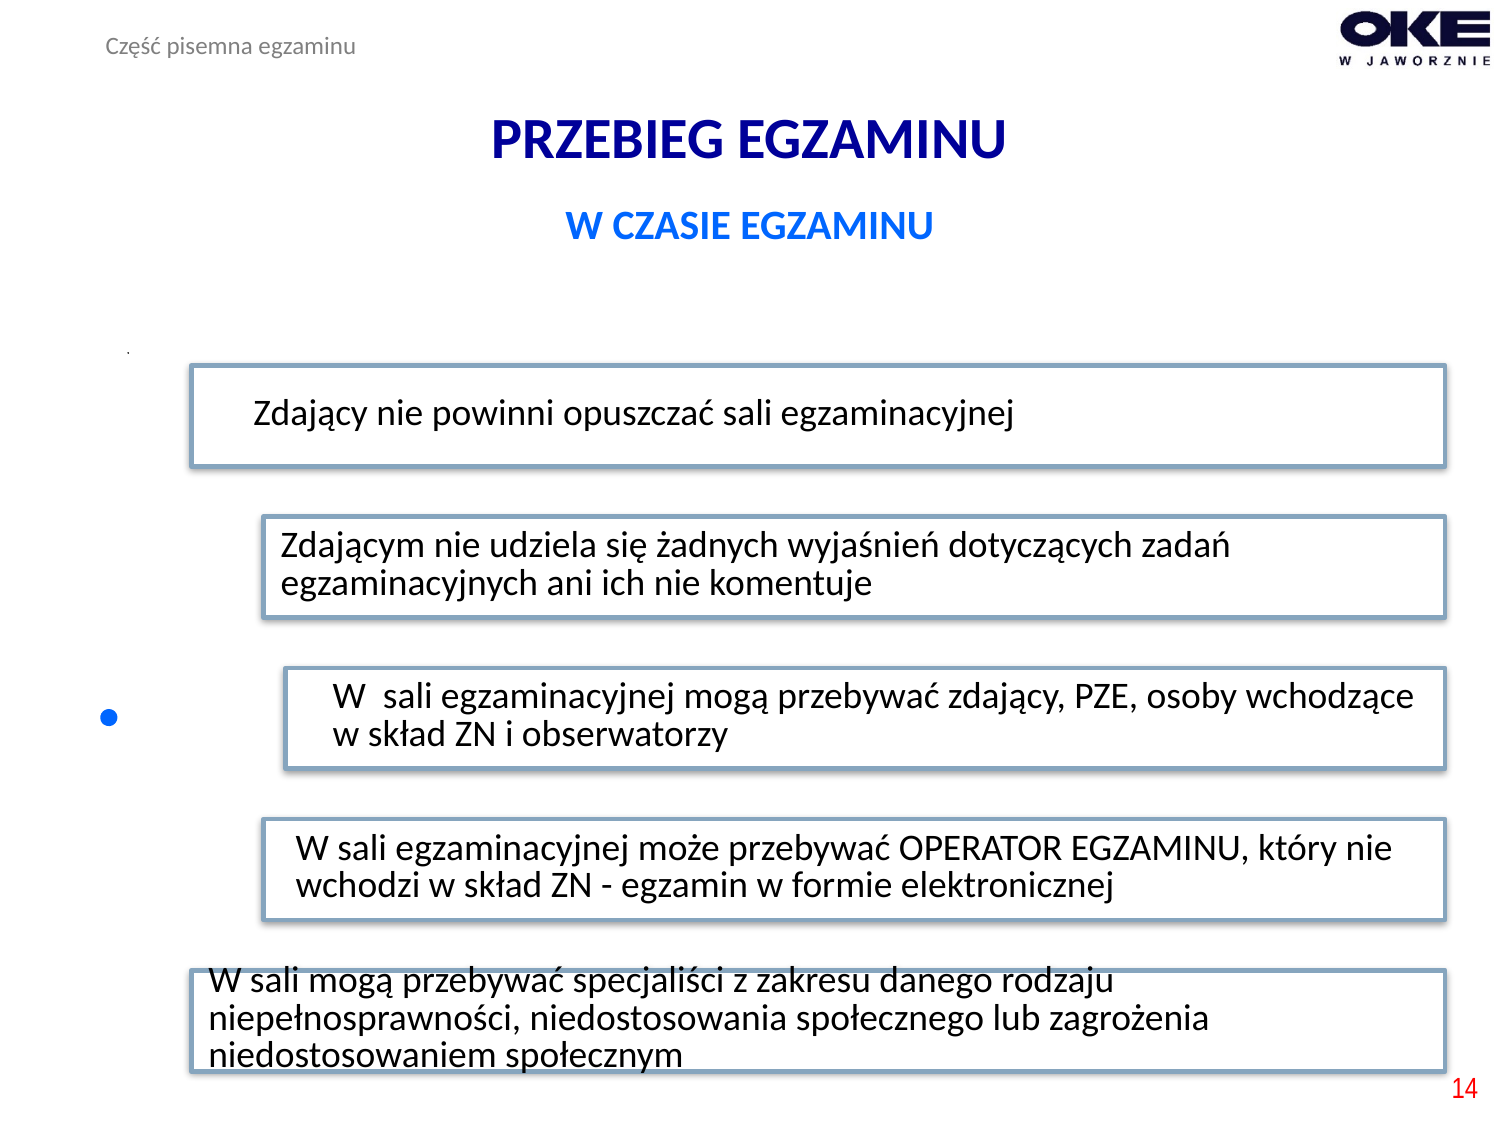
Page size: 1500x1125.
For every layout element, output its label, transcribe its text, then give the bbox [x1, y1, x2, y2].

picture [1336, 8, 1494, 69]
text_box Część pisemna egzaminu [90, 22, 492, 68]
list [103, 270, 1446, 1078]
title PRZEBIEG EGZAMINU [102, 94, 1397, 185]
slide_number 14 [1155, 1056, 1494, 1117]
text_box W CZASIE EGZAMINU [357, 181, 1143, 269]
